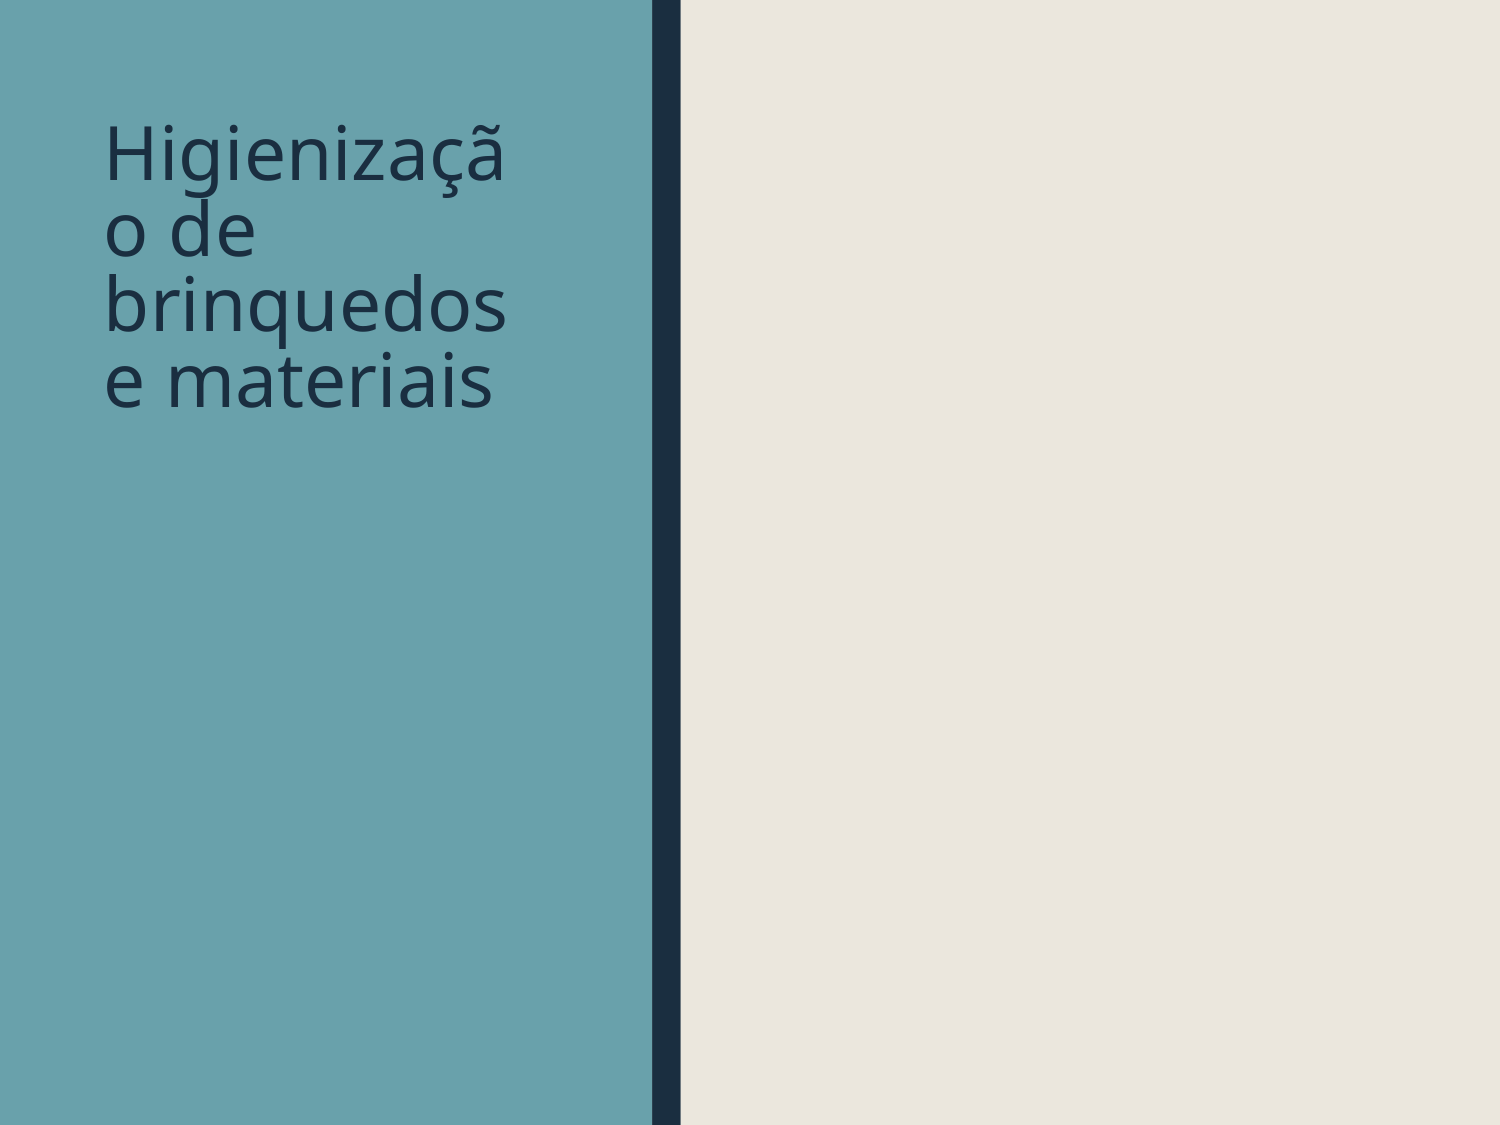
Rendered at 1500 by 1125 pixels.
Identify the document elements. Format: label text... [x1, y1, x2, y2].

title Higienização de brinquedos e materiais [89, 112, 564, 467]
